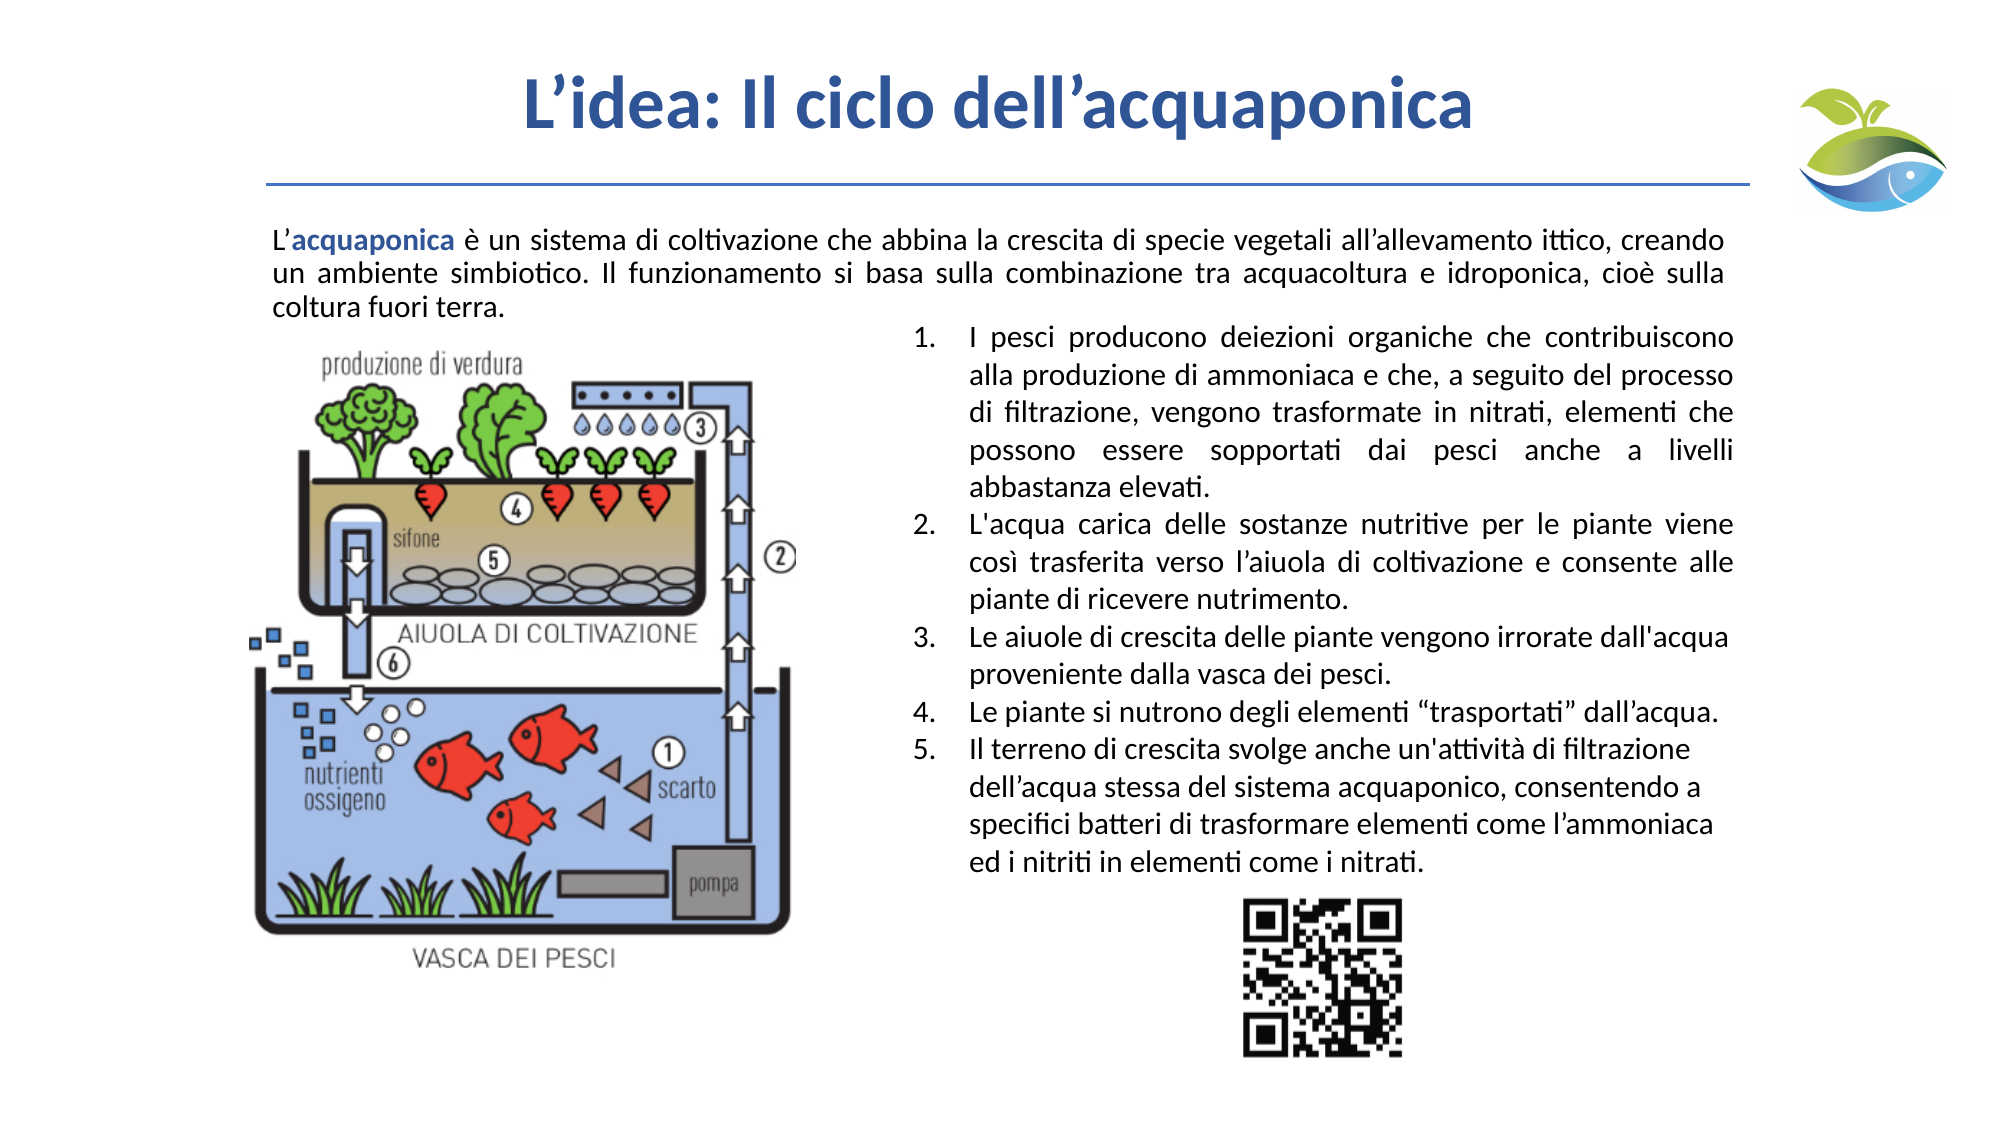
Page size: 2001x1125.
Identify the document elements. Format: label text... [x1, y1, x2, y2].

picture [1798, 88, 1947, 212]
title L’idea: Il ciclo dell’acquaponica [249, 61, 1750, 153]
picture [1237, 894, 1411, 1064]
text_box L’acquaponica è un sistema di coltivazione che abbina la crescita di specie vegetali all’allevamento ittico, creando un ambiente simbiotico. Il funzionamento si basa sulla combinazione tra acquacoltura e idroponica, cioè sulla coltura fuori terra. [257, 215, 1742, 332]
text_box I pesci producono deiezioni organiche che contribuiscono alla produzione di ammoniaca e che, a seguito del processo di filtrazione, vengono trasformate in nitrati, elementi che possono essere sopportati dai pesci anche a livelli abbastanza elevati. L'acqua carica delle sostanze nutritive per le piante viene così trasferita verso l’aiuola di coltivazione e consente alle piante di ricevere nutrimento. Le aiuole di crescita delle piante vengono irrorate dall'acqua proveniente dalla vasca dei pesci. Le piante si nutrono degli elementi “trasportati” dall’acqua. Il terreno di crescita svolge anche un'attività di filtrazione dell’acqua stessa del sistema acquaponico, consentendo a specifici batteri di trasformare elementi come l’ammoniaca ed i nitriti in elementi come i nitrati. [898, 309, 1750, 931]
picture [249, 348, 796, 978]
